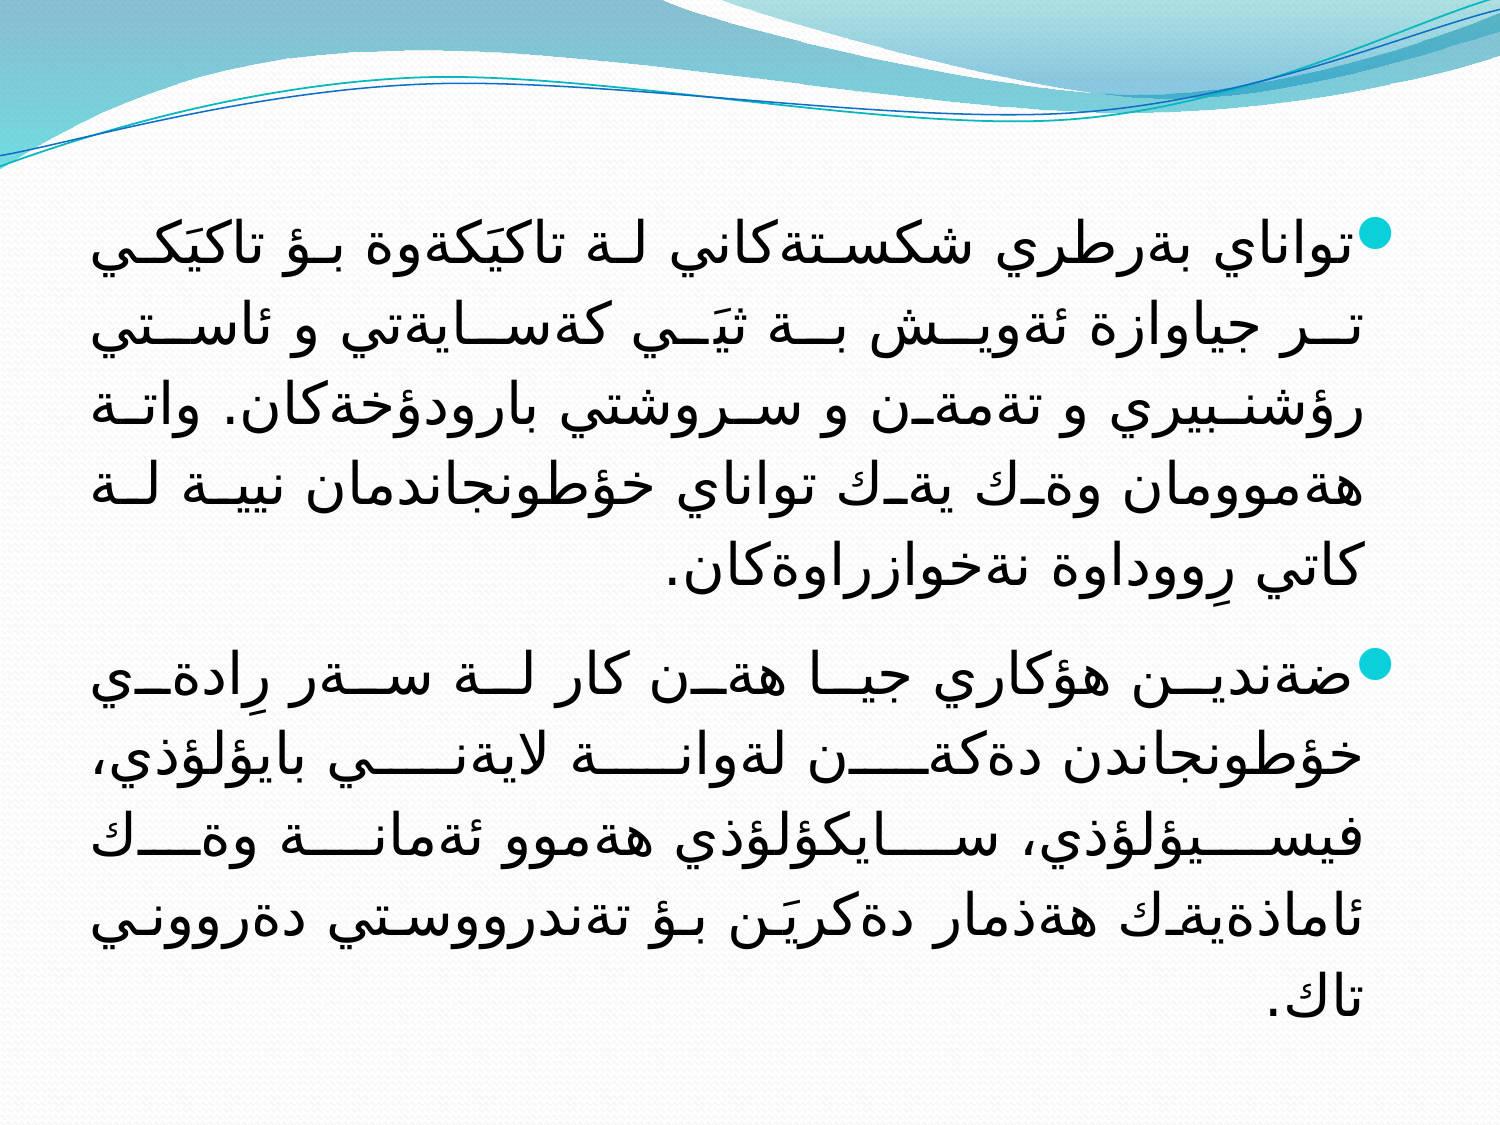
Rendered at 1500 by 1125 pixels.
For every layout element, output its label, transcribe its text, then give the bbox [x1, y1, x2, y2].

list تواناي بةرطري شكستةكاني لة تاكيَكةوة بؤ تاكيَكي تر جياوازة ئةويش بة ثيَي كةسايةتي و ئاستي رؤشنبيري و تةمةن و سروشتي بارودؤخةكان. واتة هةموومان وةك يةك تواناي خؤطونجاندمان نيية لة كاتي رِووداوة نةخوازراوةكان. ضةندين هؤكاري جيا هةن كار لة سةر رِادةي خؤطونجاندن دةكةن لةوانة لايةني بايؤلؤذي، فيسيؤلؤذي، سايكؤلؤذي هةموو ئةمانة وةك ئاماذةيةك هةذمار دةكريَن بؤ تةندرووستي دةرووني تاك. [75, 187, 1425, 1038]
